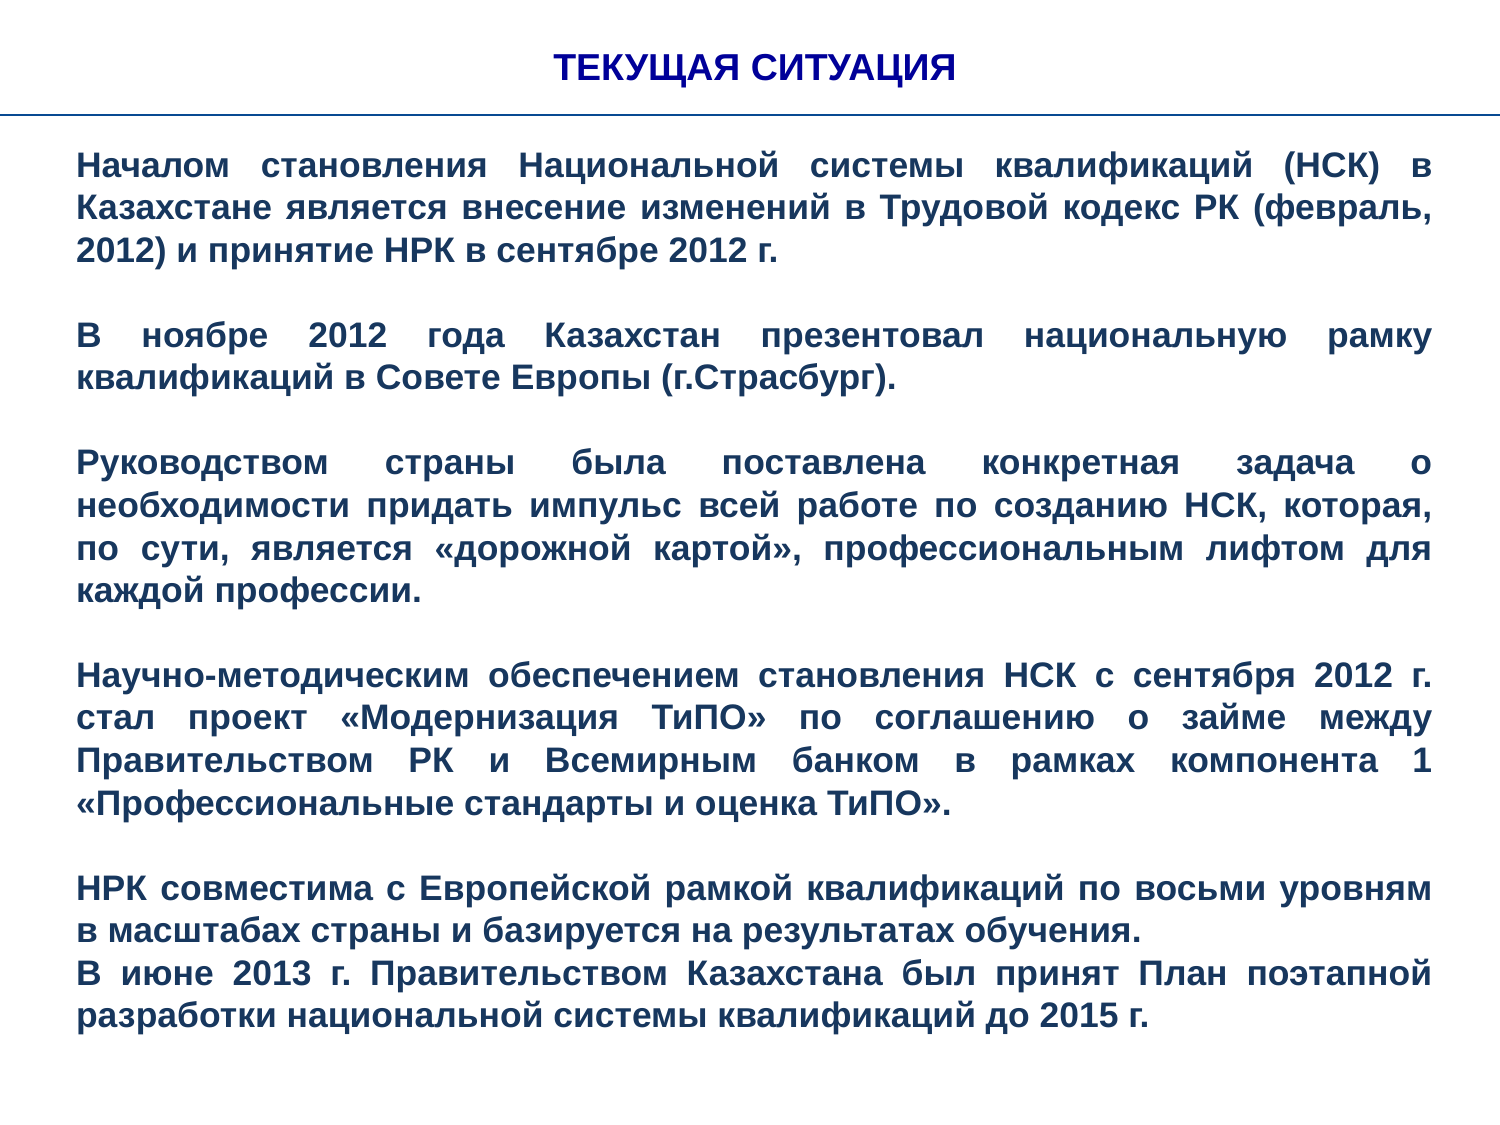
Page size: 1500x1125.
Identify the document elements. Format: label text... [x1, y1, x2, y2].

text_box Началом становления Национальной системы квалификаций (НСК) в Казахстане является внесение изменений в Трудовой кодекс РК (февраль, 2012) и принятие НРК в сентябре 2012 г. В ноябре 2012 года Казахстан презентовал национальную рамку квалификаций в Совете Европы (г.Страсбург). Руководством страны была поставлена конкретная задача о необходимости придать импульс всей работе по созданию НСК, которая, по сути, является «дорожной картой», профессиональным лифтом для каждой профессии. Научно-методическим обеспечением становления НСК с сентября 2012 г. стал проект «Модернизация ТиПО» по соглашению о займе между Правительством РК и Всемирным банком в рамках компонента 1 «Профессиональные стандарты и оценка ТиПО». НРК совместима с Европейской рамкой квалификаций по восьми уровням в масштабах страны и базируется на результатах обучения. В июне 2013 г. Правительством Казахстана был принят План поэтапной разработки национальной системы квалификаций до 2015 г. [61, 134, 1448, 1043]
text_box ТЕКУЩАЯ СИТУАЦИЯ [0, 35, 1500, 95]
